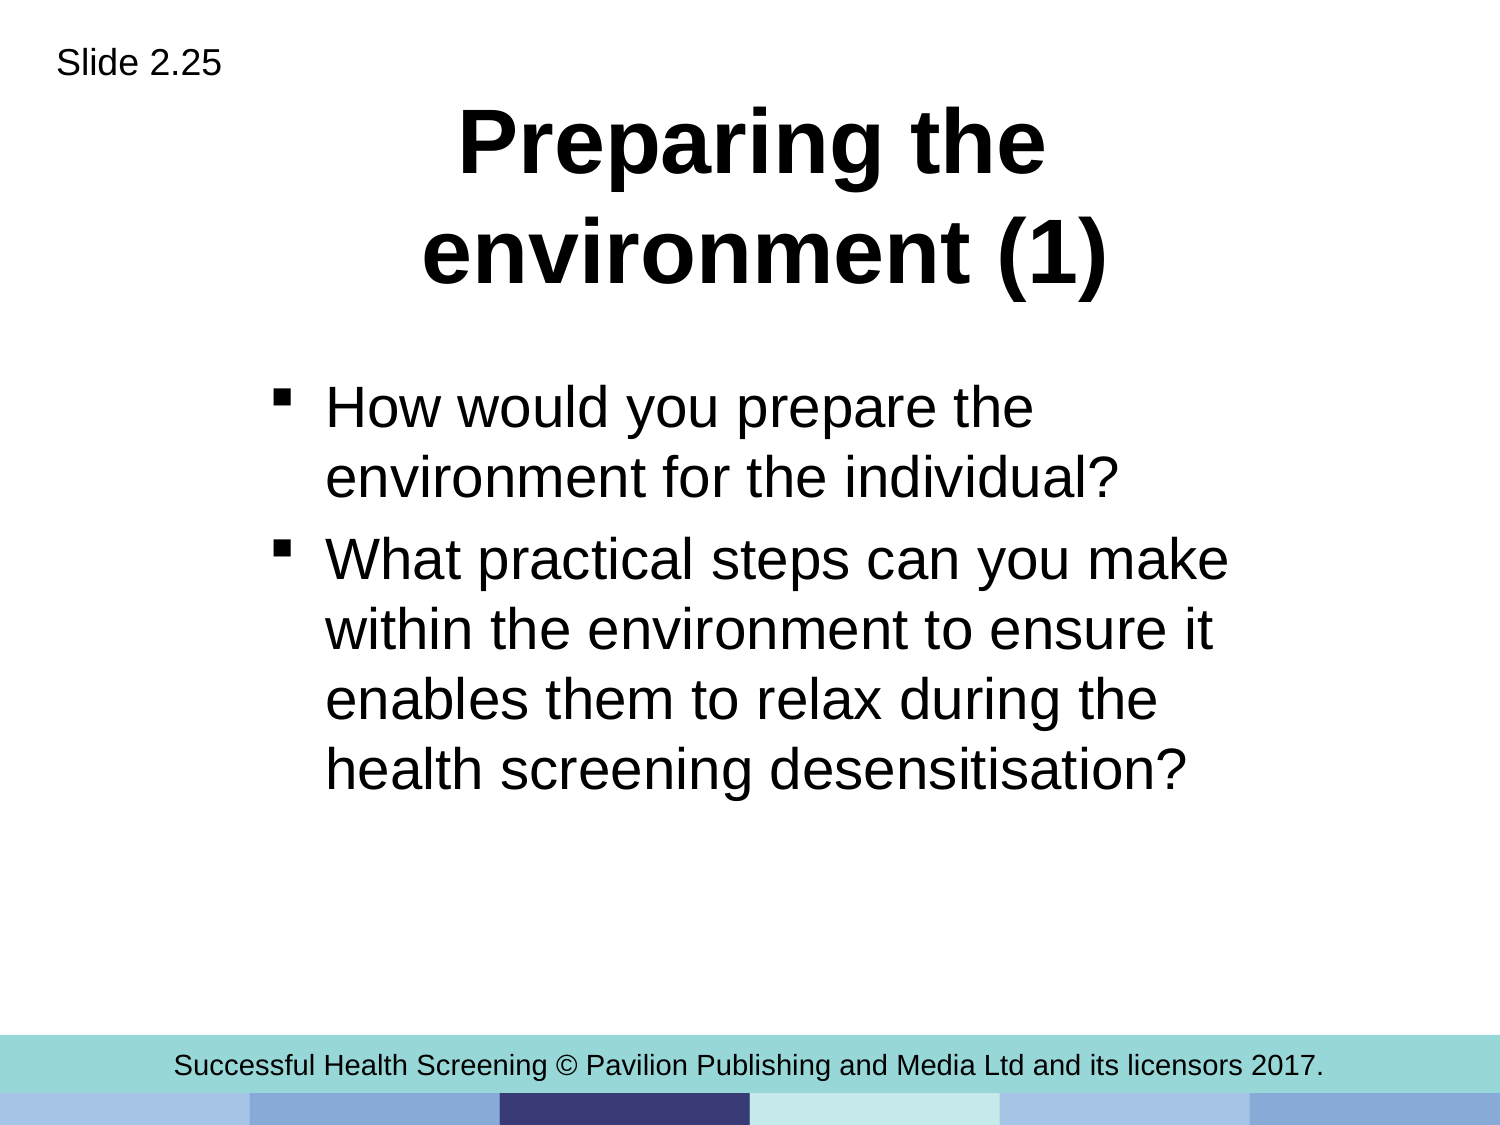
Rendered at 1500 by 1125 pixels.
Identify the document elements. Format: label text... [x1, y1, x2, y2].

title Preparing the environment (1) [53, 127, 1479, 256]
list How would you prepare the environment for the individual? What practical steps can you make within the environment to ensure it enables them to relax during the health screening desensitisation? [253, 361, 1259, 852]
picture [0, 1093, 1500, 1125]
text_box Slide 2.25 [41, 30, 254, 91]
